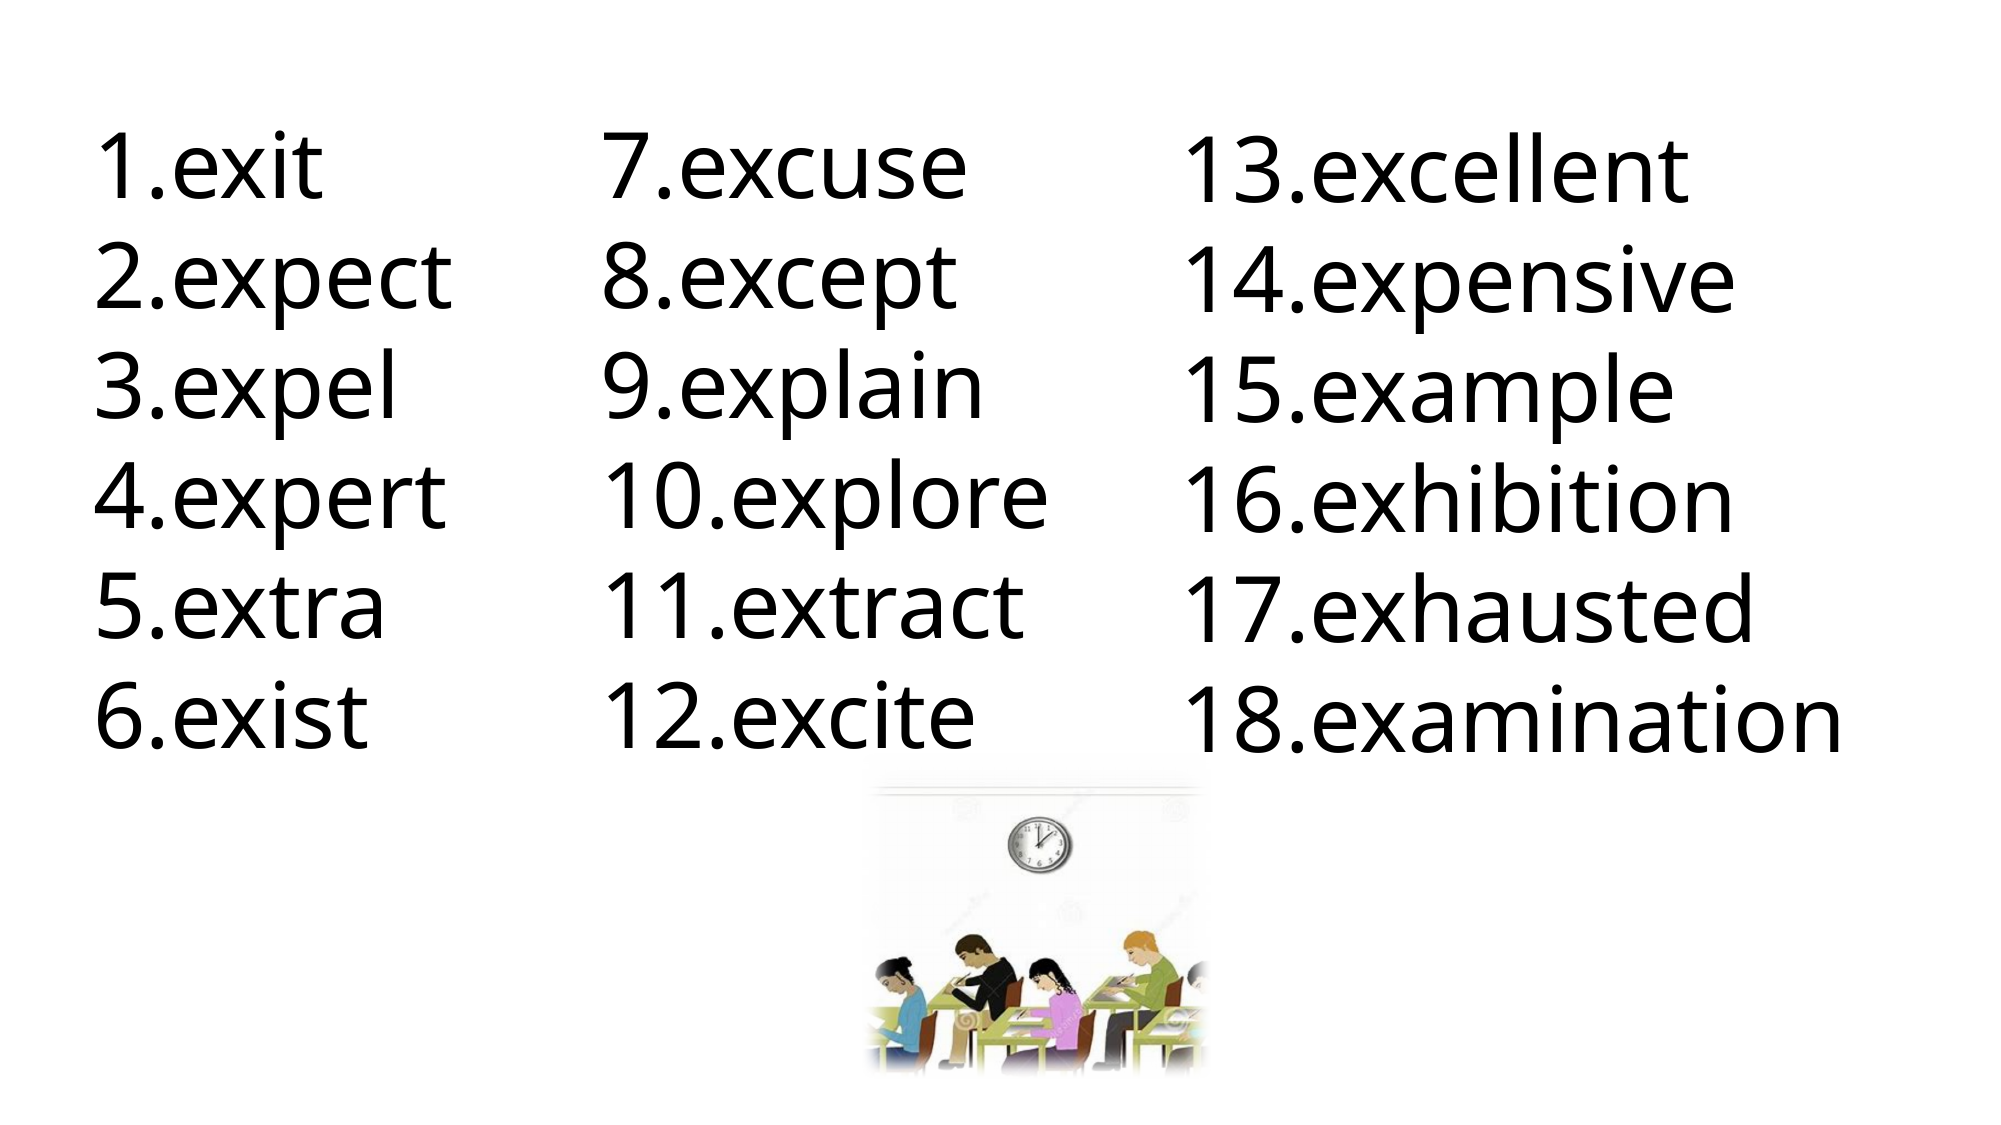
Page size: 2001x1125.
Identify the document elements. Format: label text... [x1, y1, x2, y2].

text_box 7.excuse 8.except 9.explain 10.explore 11.extract 12.excite [585, 99, 1324, 819]
text_box exit expect expel expert extra exist [78, 99, 751, 929]
picture [861, 752, 1212, 1080]
text_box 13.excellent 14.expensive 15.example 16.exhibition 17.exhausted 18.examination [1165, 103, 2000, 959]
